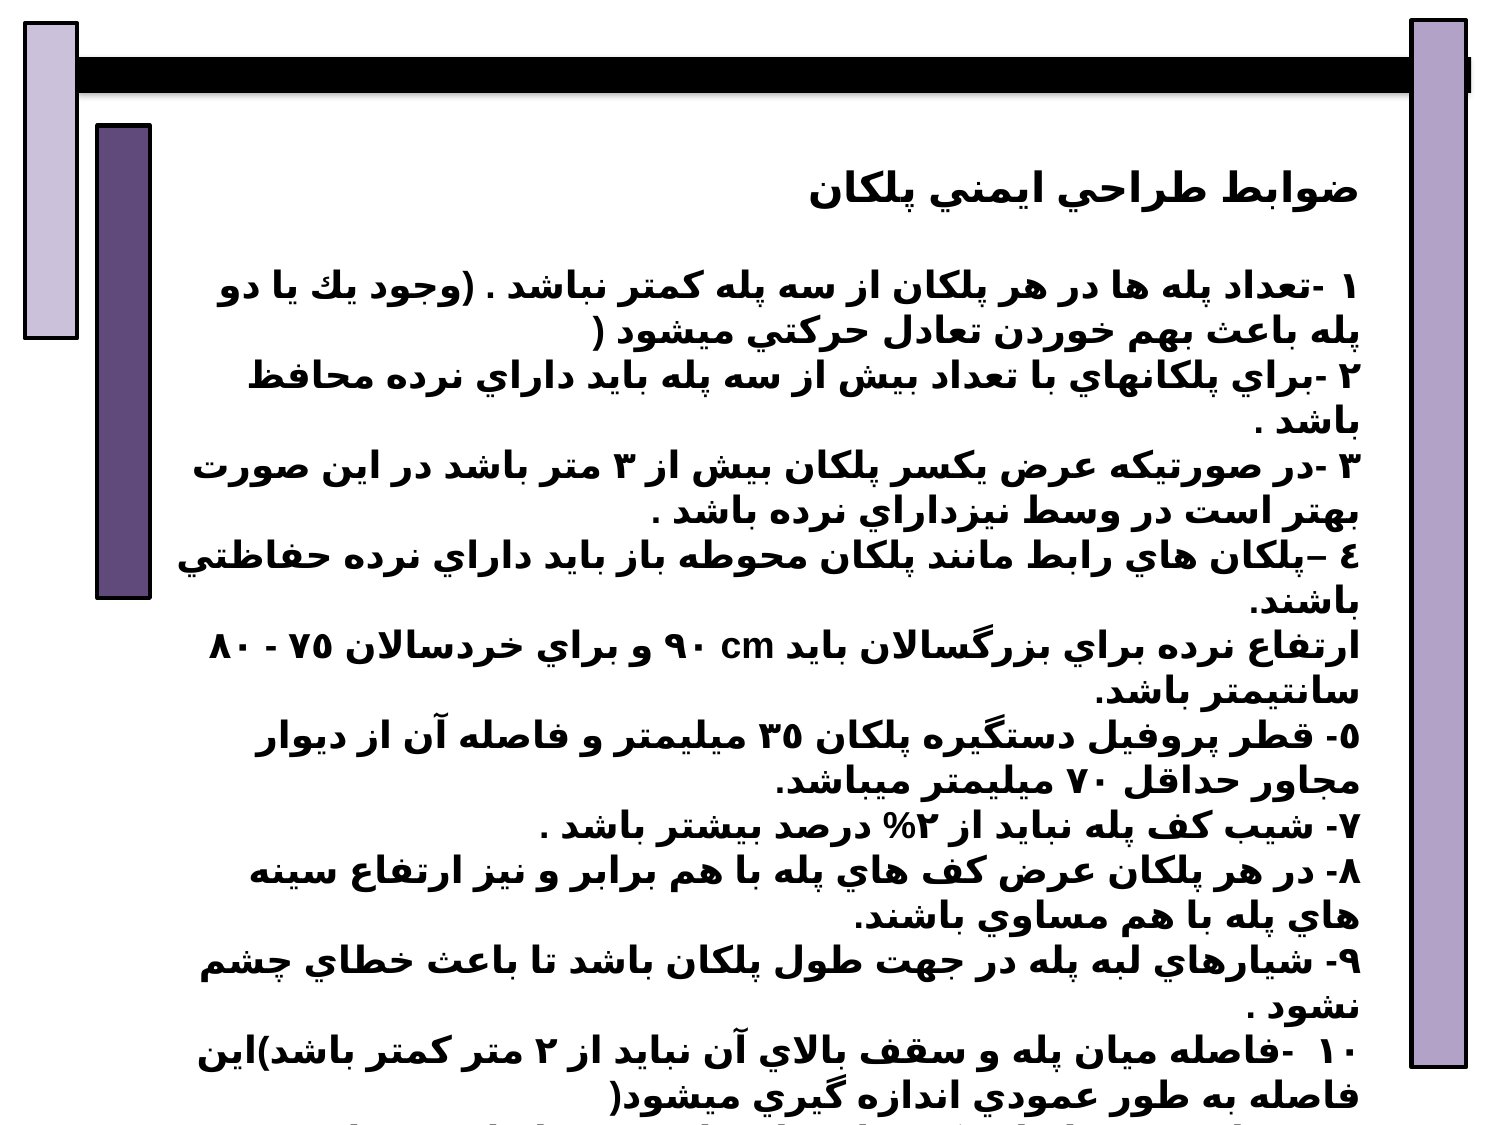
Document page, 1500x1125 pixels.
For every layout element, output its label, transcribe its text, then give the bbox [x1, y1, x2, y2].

text_box [1409, 18, 1468, 1069]
text_box ضوابط طراحي ايمني پلكان ١ -تعداد پله ها در هر پلكان از سه پله كمتر نباشد . (وجود يك يا دو پله باعث بهم خوردن تعادل حركتي ميشود ( ٢ -براي پلكانهاي با تعداد بيش از سه پله بايد داراي نرده محافظ باشد . ٣ -در صورتيكه عرض يكسر پلكان بيش از ٣ متر باشد در اين صورت بهتر است در وسط نيزداراي نرده باشد . ٤ –پلكان هاي رابط مانند پلكان محوطه باز بايد داراي نرده حفاظتي باشند. ارتفاع نرده براي بزرگسالان بايد cm ٩٠ و براي خردسالان ٧٥ - ٨٠ سانتيمتر باشد. ٥- قطر پروفيل دستگيره پلكان ٣٥ ميليمتر و فاصله آن از ديوار مجاور حداقل ٧٠ ميليمتر ميباشد. ٧- شيب كف پله نبايد از ٢% درصد بيشتر باشد . ٨- در هر پلكان عرض كف هاي پله با هم برابر و نيز ارتفاع سينه هاي پله با هم مساوي باشند. ٩- شيارهاي لبه پله در جهت طول پلكان باشد تا باعث خطاي چشم نشود . ١٠ -فاصله ميان پله و سقف بالاي آن نبايد از ٢ متر كمتر باشد)اين فاصله به طور عمودي اندازه گيري ميشود( ١١ - براي تعيين اندازه كف پله و ارتفاع سينه پله از فرمول زير استفاده شود . ٦٣تا ٦١h + t = ٢ h:ارتفاع پله t :كف پله [149, 153, 1376, 1125]
text_box [23, 21, 79, 340]
text_box [1468, 57, 1472, 93]
text_box [95, 123, 152, 600]
text_box [79, 57, 1409, 93]
